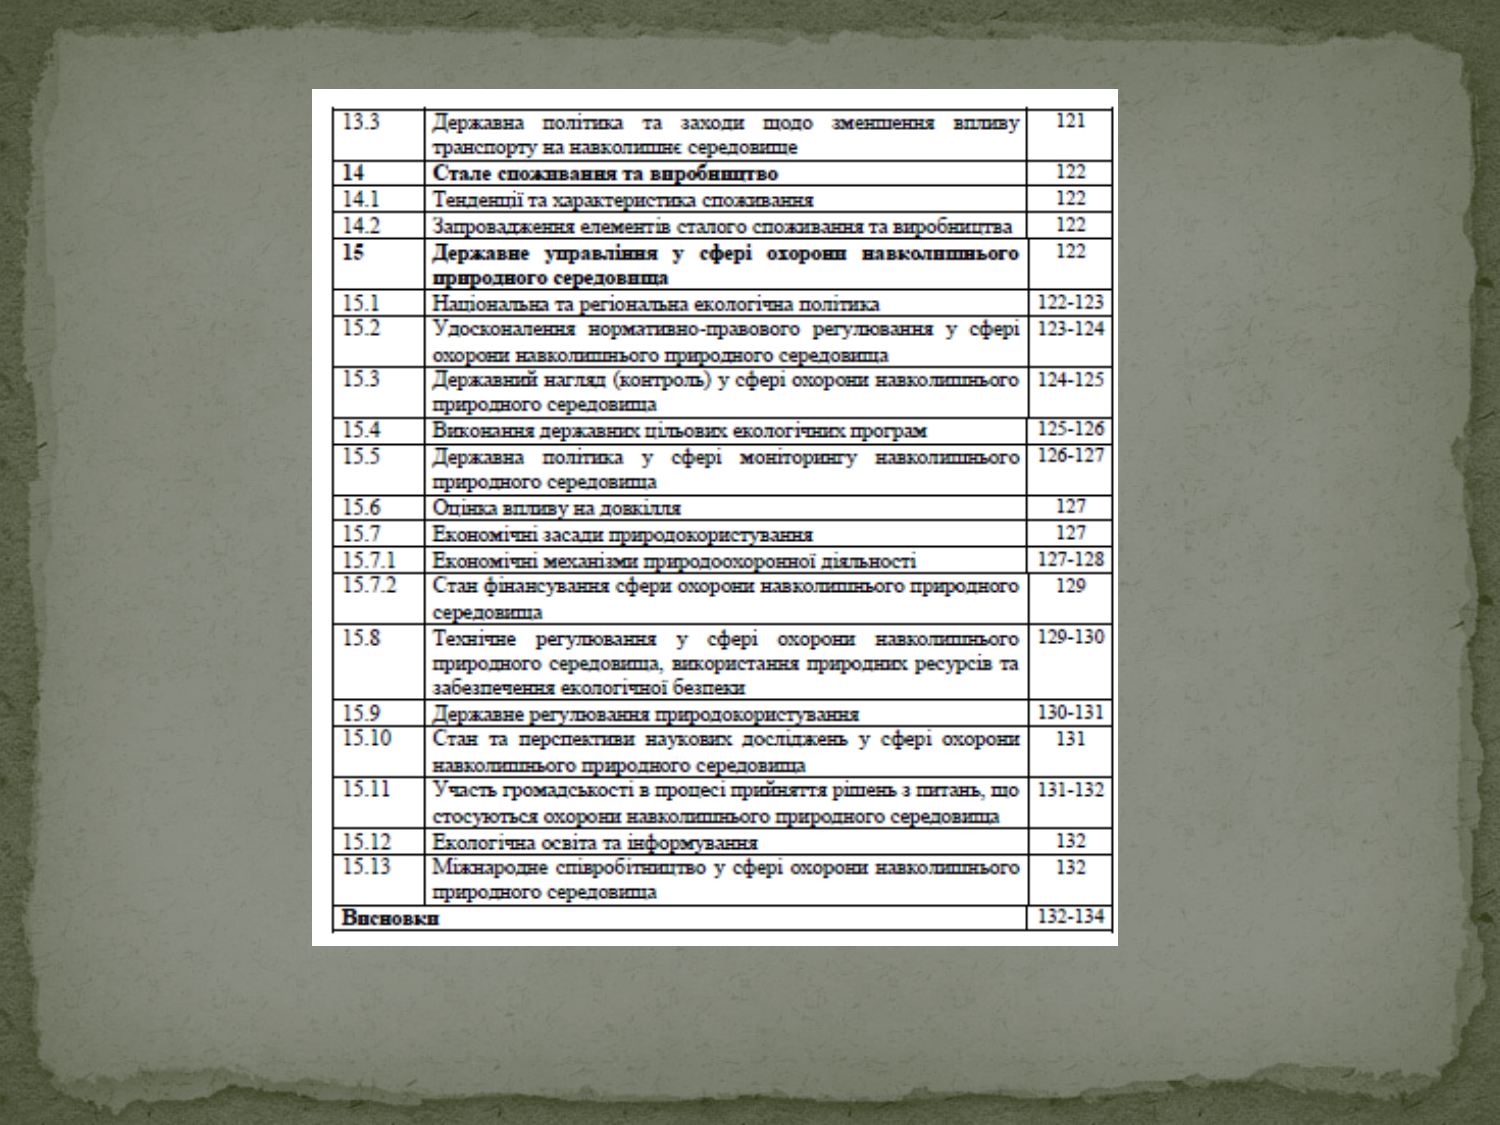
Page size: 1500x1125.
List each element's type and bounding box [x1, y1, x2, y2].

picture [312, 89, 1118, 946]
